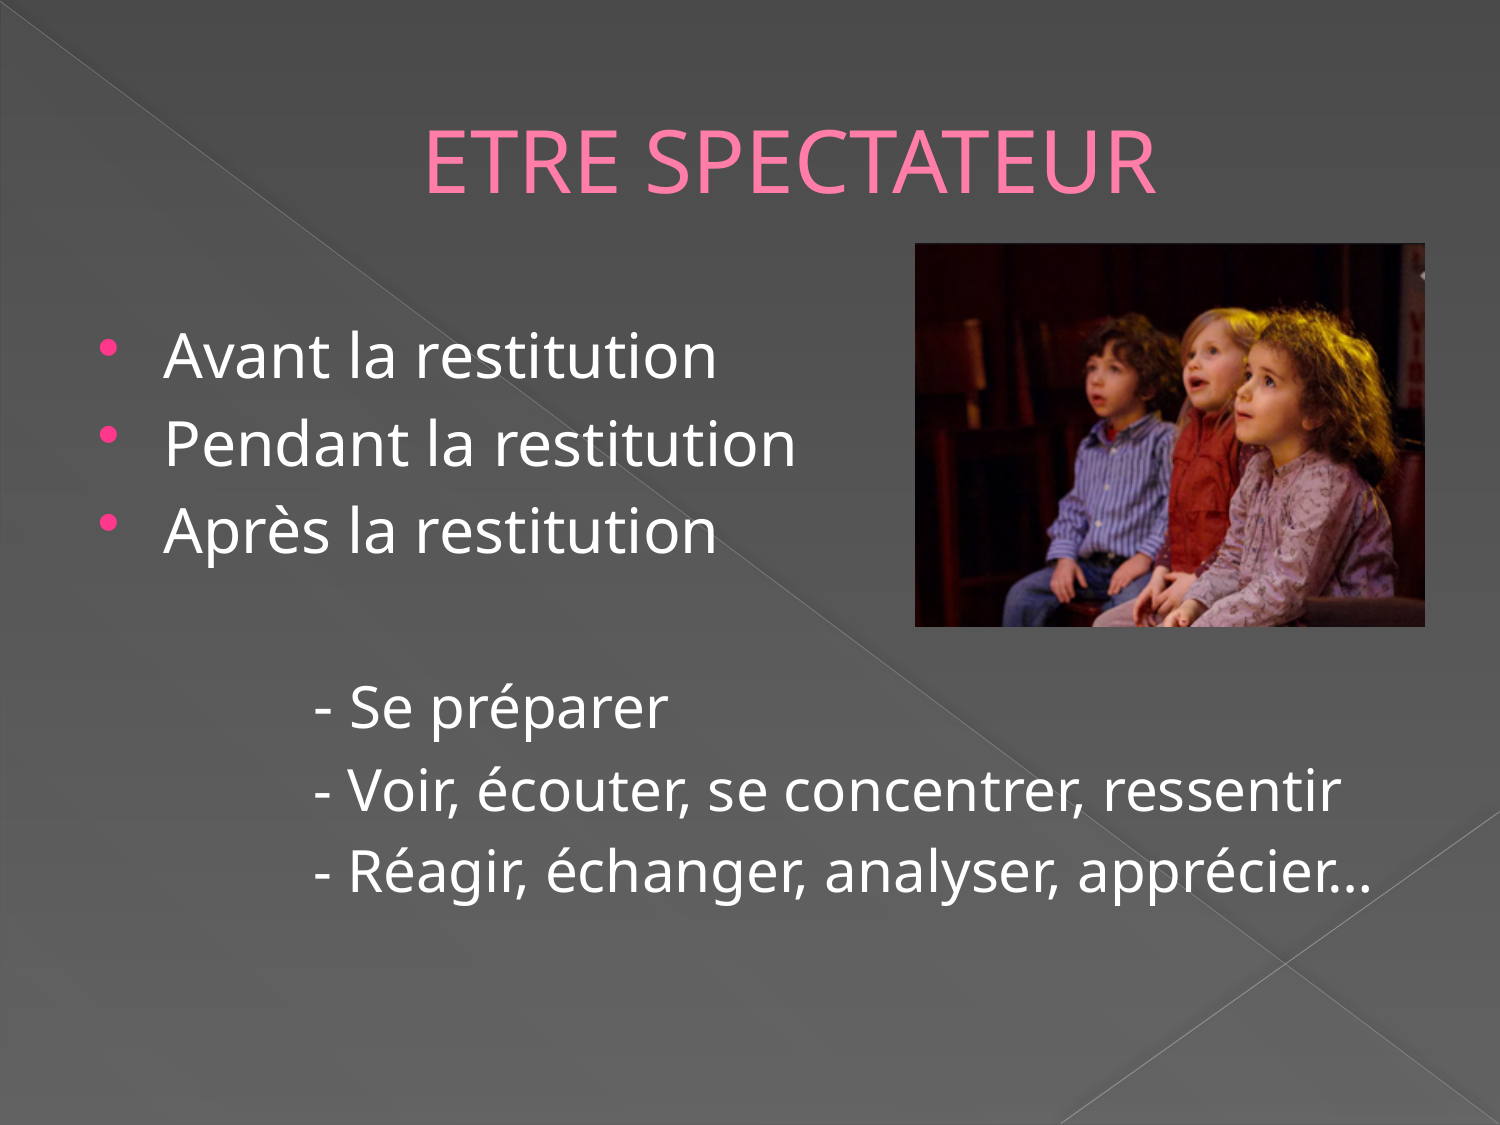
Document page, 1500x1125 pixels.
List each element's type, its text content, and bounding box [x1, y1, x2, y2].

list Avant la restitution Pendant la restitution Après la restitution - Se préparer - Voir, écouter, se concentrer, ressentir - Réagir, échanger, analyser, apprécier… [75, 308, 1471, 1059]
title ETRE SPECTATEUR [75, 43, 1425, 274]
picture [915, 243, 1426, 627]
